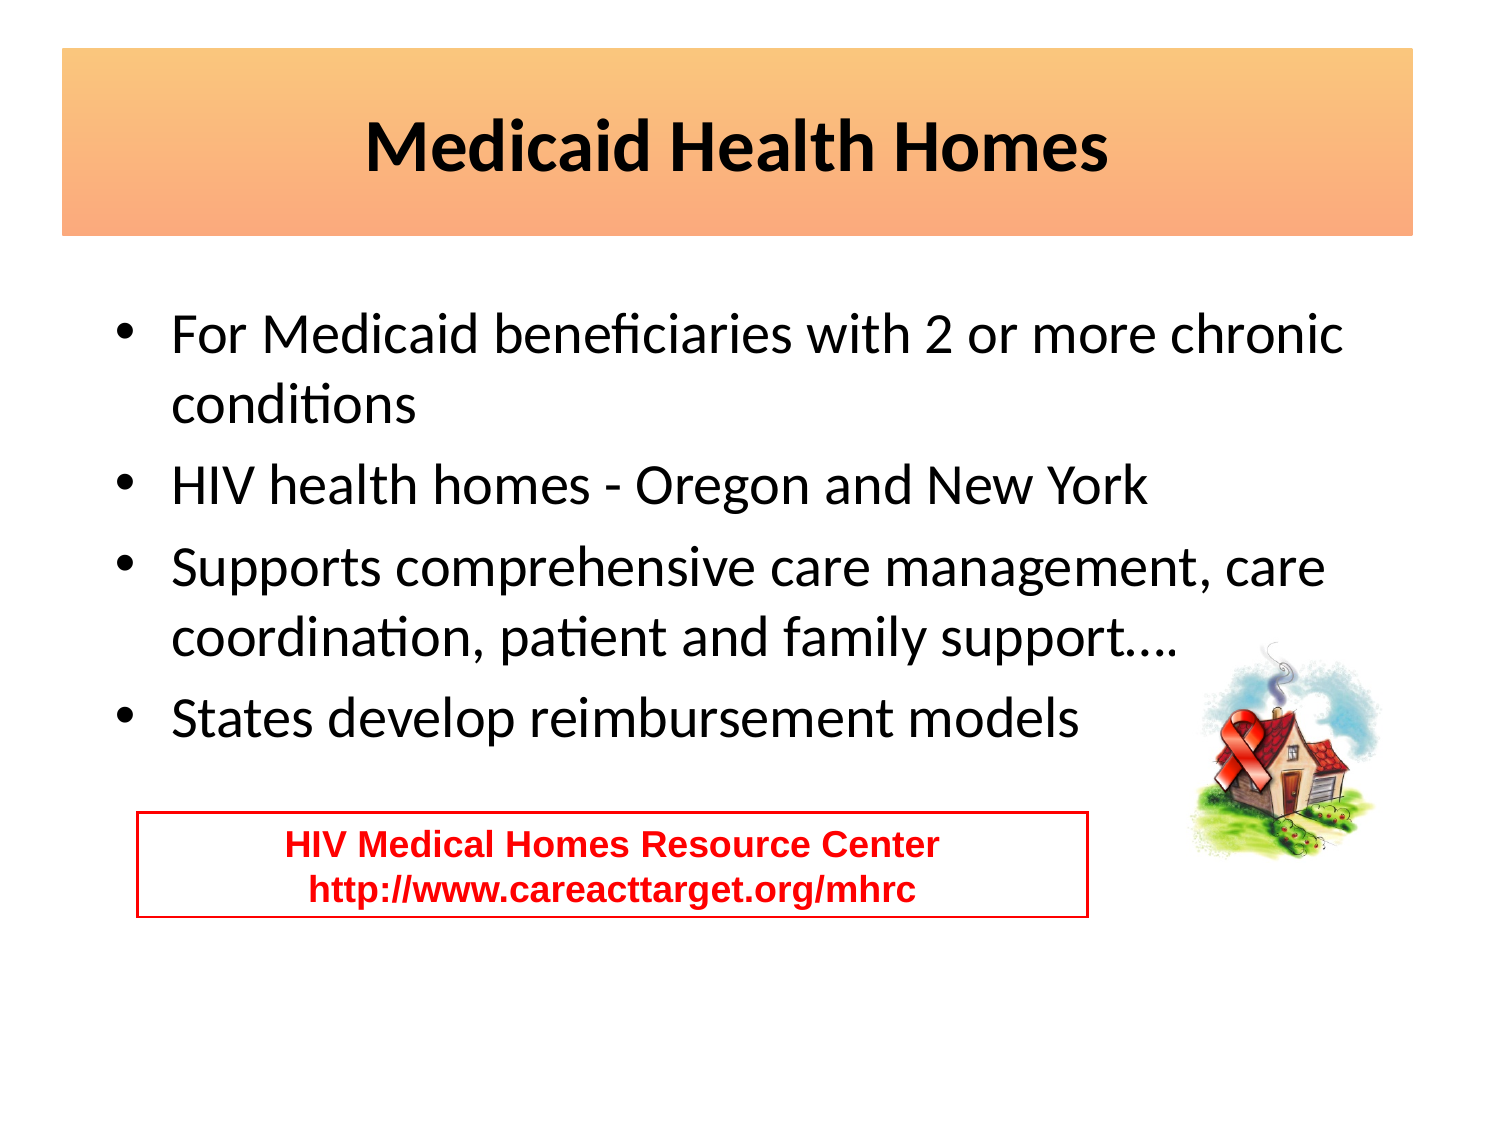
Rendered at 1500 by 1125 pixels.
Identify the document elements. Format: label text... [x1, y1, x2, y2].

text_box HIV Medical Homes Resource Center http://www.careacttarget.org/mhrc [137, 812, 1088, 918]
list For Medicaid beneficiaries with 2 or more chronic conditions HIV health homes - Oregon and New York Supports comprehensive care management, care coordination, patient and family support…. States develop reimbursement models [99, 287, 1450, 1063]
title Medicaid Health Homes [62, 48, 1413, 236]
picture [1174, 637, 1401, 864]
